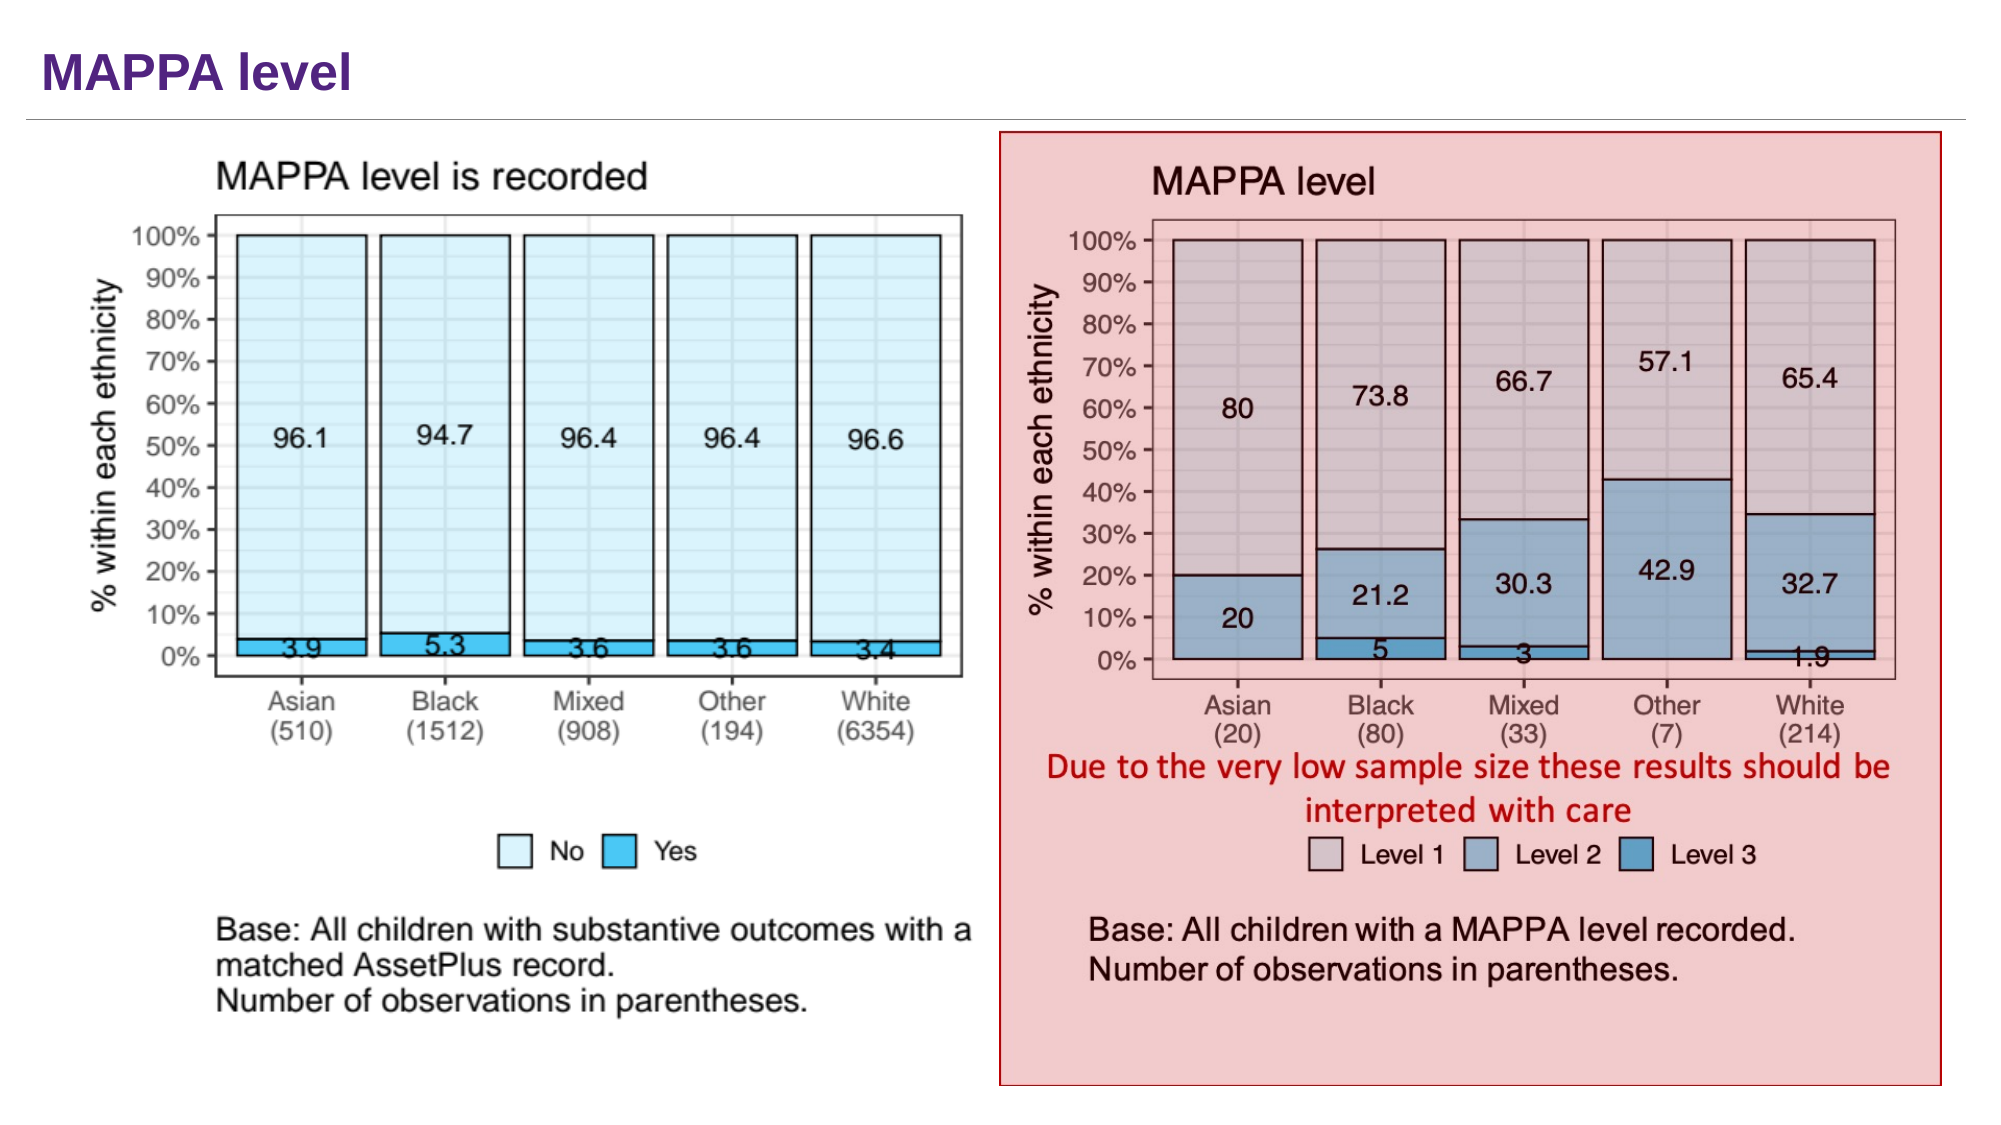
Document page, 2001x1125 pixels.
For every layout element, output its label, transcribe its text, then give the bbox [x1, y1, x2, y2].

text_box MAPPA level [26, 30, 1582, 108]
picture [999, 130, 1942, 1086]
picture [75, 145, 976, 1032]
